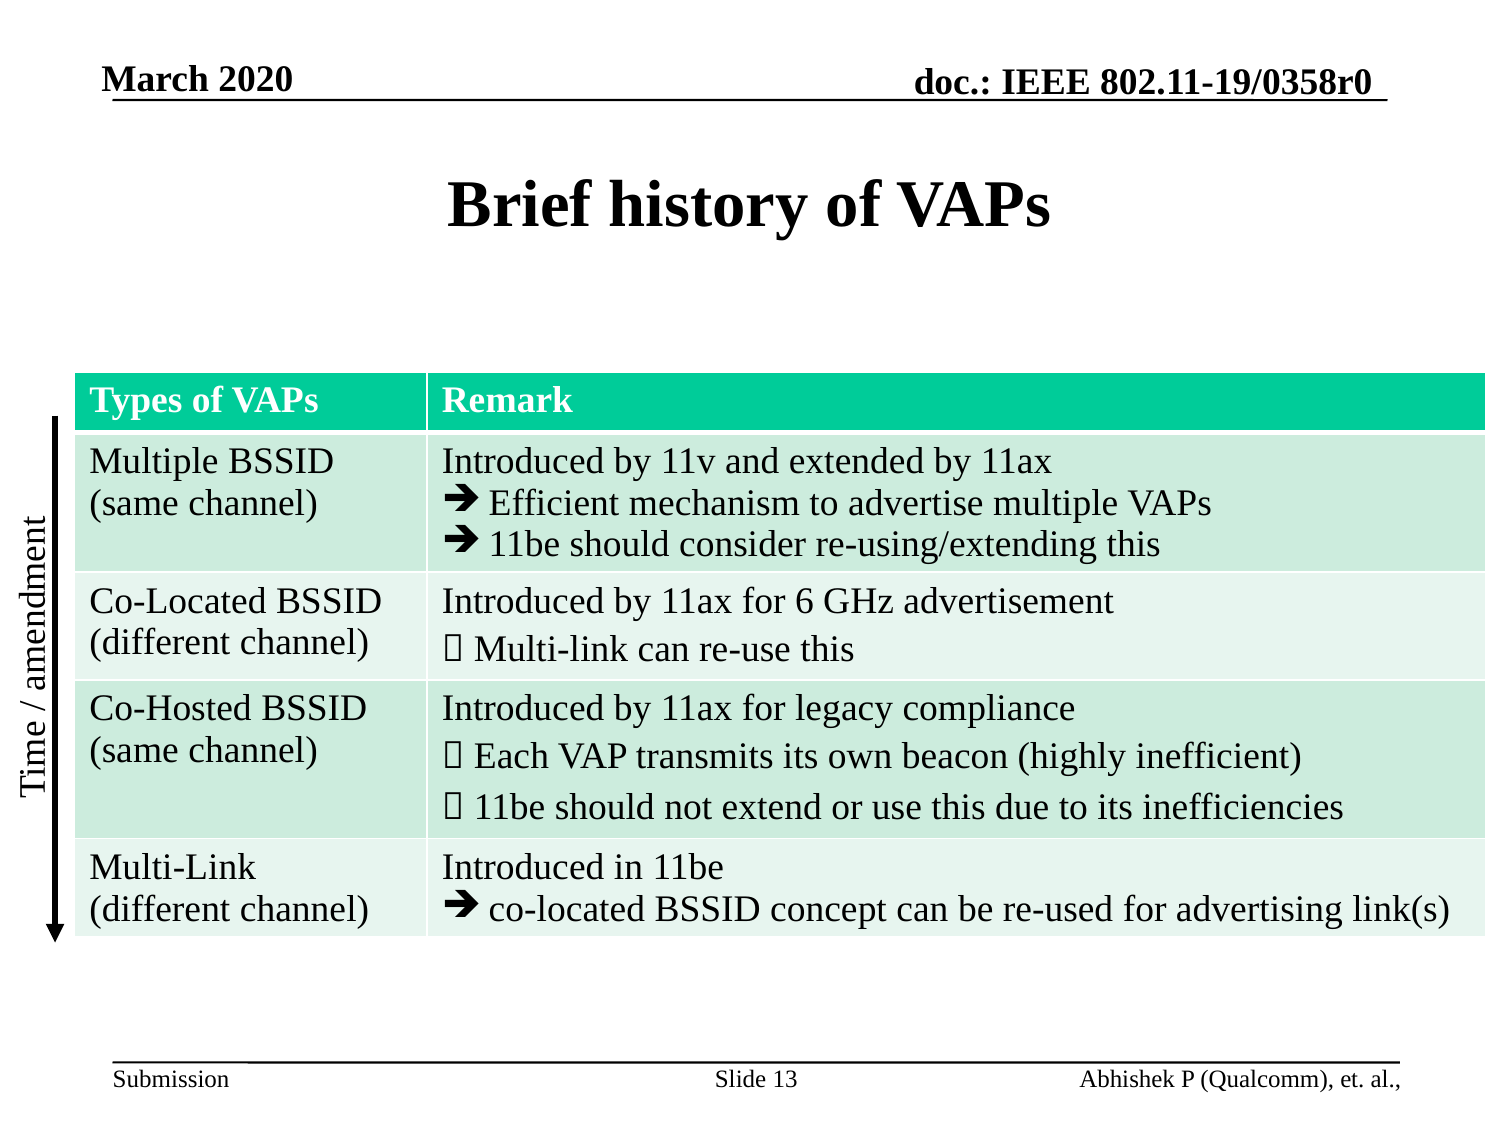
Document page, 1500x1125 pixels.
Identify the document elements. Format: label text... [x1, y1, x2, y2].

text_box Time / amendment [0, 500, 50, 814]
table_cell Introduced by 11v and extended by 11ax Efficient mechanism to advertise multiple VAPs 11be should consider re-using/extending this [428, 435, 1485, 571]
title Brief history of VAPs [112, 112, 1388, 288]
table_header Remark [428, 373, 1485, 430]
table_cell Introduced by 11ax for 6 GHz advertisement  Multi-link can re-use this [428, 573, 1485, 679]
table_cell Multiple BSSID (same channel) [75, 435, 426, 571]
table_cell Co-Located BSSID (different channel) [75, 573, 426, 679]
table_cell Introduced by 11ax for legacy compliance  Each VAP transmits its own beacon (highly inefficient)  11be should not extend or use this due to its inefficiencies [428, 681, 1485, 838]
table_cell Introduced in 11be co-located BSSID concept can be re-used for advertising link(s) [428, 839, 1485, 936]
slide_number Slide 13 [712, 1061, 801, 1093]
table_cell Co-Hosted BSSID (same channel) [75, 681, 426, 838]
table_header Types of VAPs [75, 373, 426, 430]
table_cell Multi-Link (different channel) [75, 839, 426, 936]
footer Abhishek P (Qualcomm), et. al., [949, 1061, 1402, 1093]
